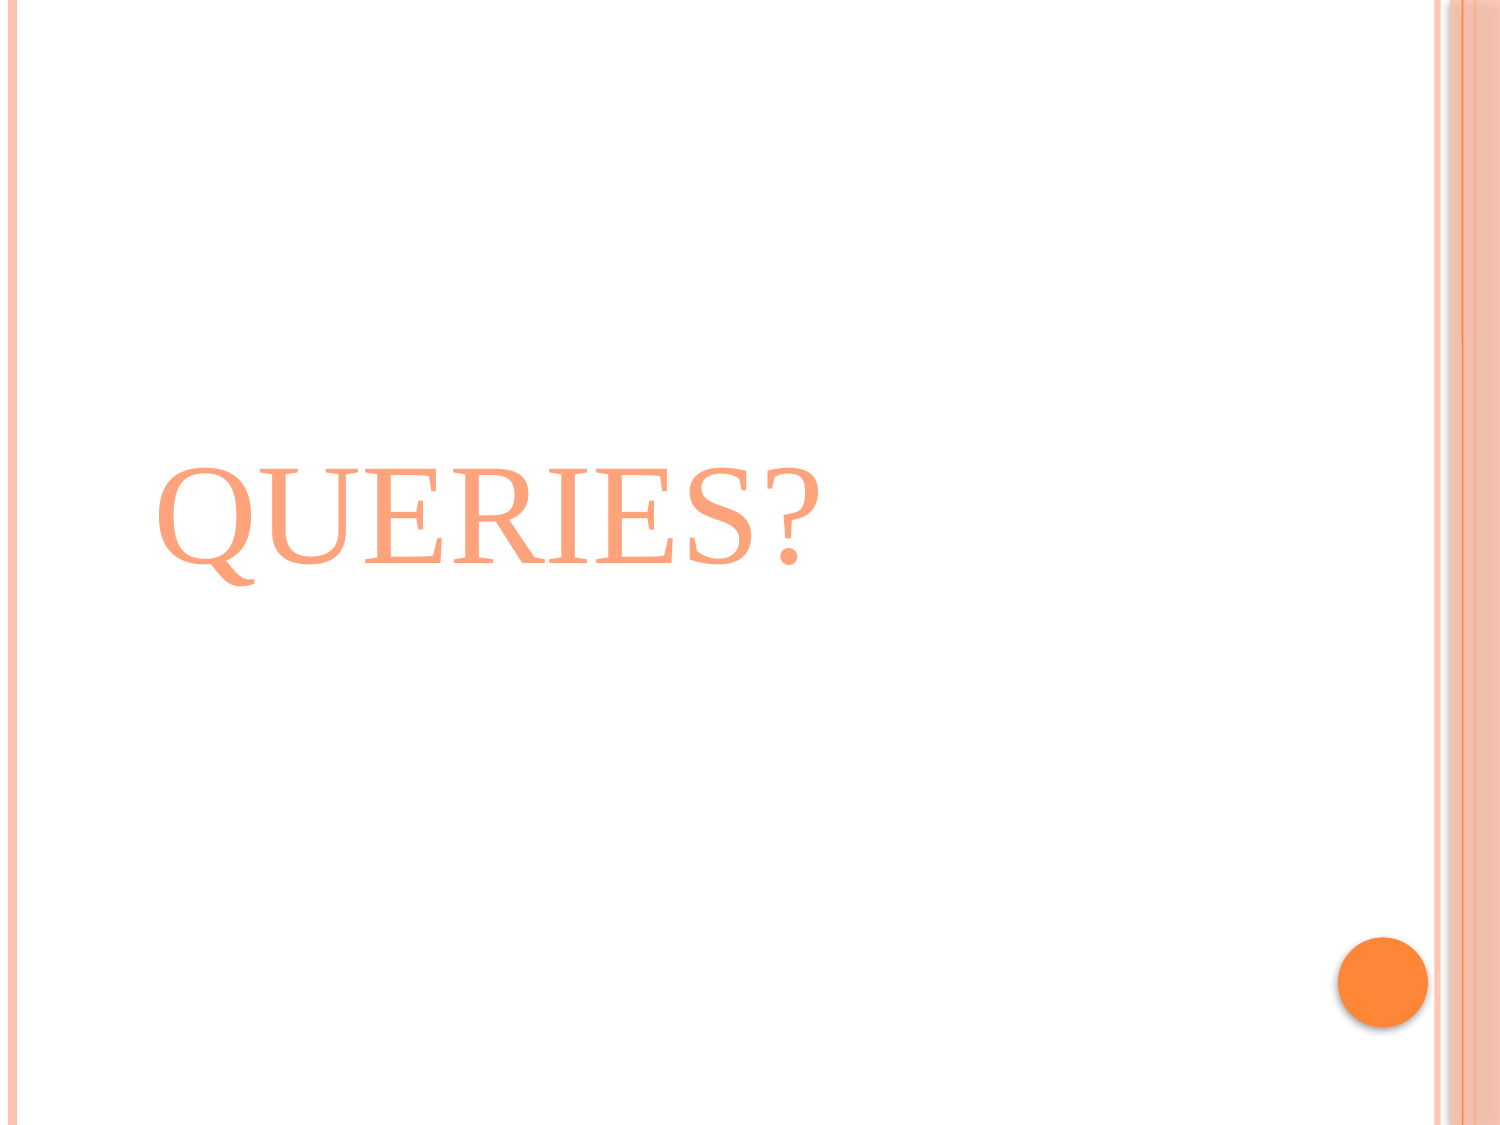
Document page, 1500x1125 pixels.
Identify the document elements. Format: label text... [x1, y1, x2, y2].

title Queries? [75, 412, 1425, 600]
